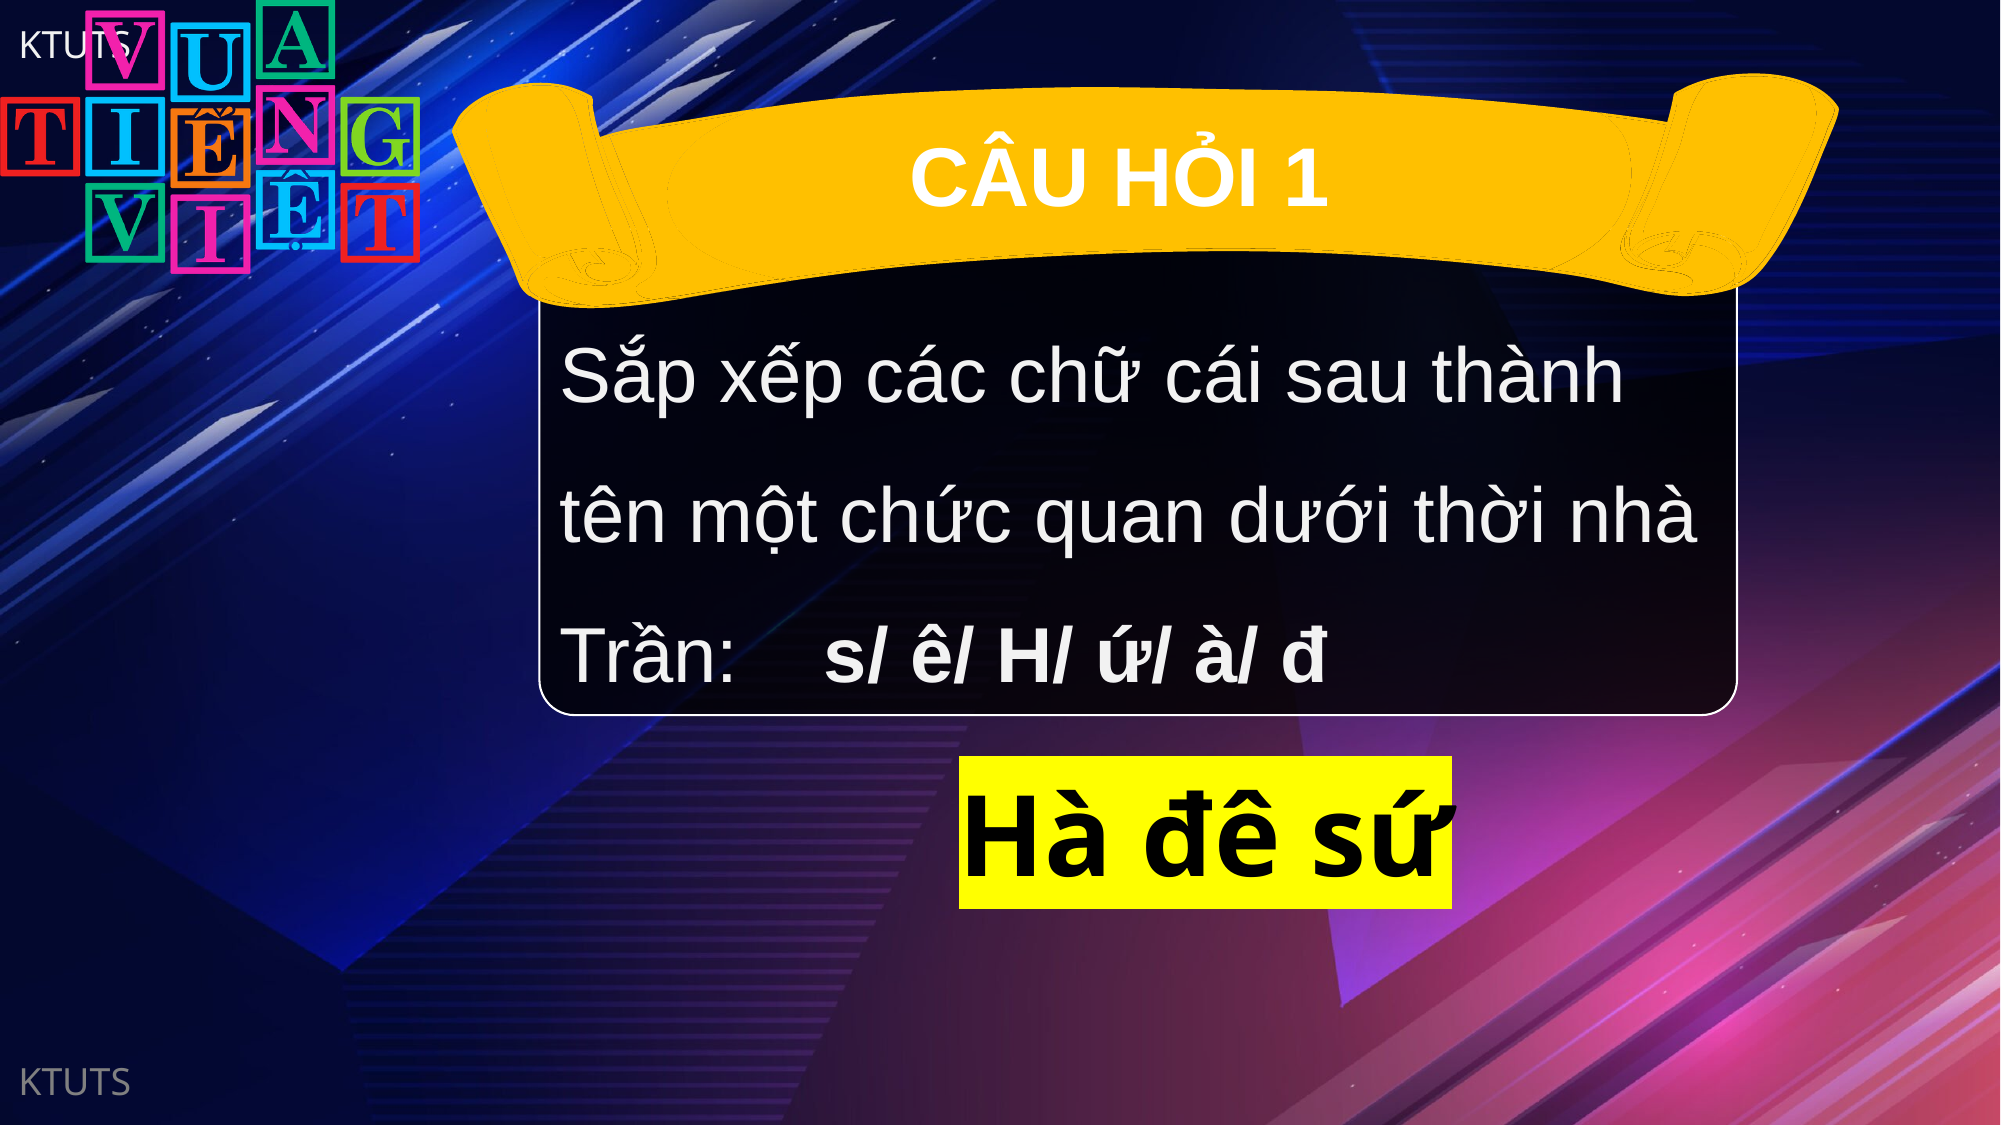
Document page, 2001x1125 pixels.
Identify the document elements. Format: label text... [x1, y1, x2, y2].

text_box [538, 309, 544, 700]
picture [0, 0, 2001, 1125]
text_box Hà đê sứ [896, 756, 1515, 907]
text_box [451, 69, 1839, 309]
text_box Sắp xếp các chữ cái sau thành tên một chức quan dưới thời nhà Trần: s/ ê/ H/ ứ/ à/ đ [544, 309, 1749, 706]
text_box [549, 706, 1727, 717]
